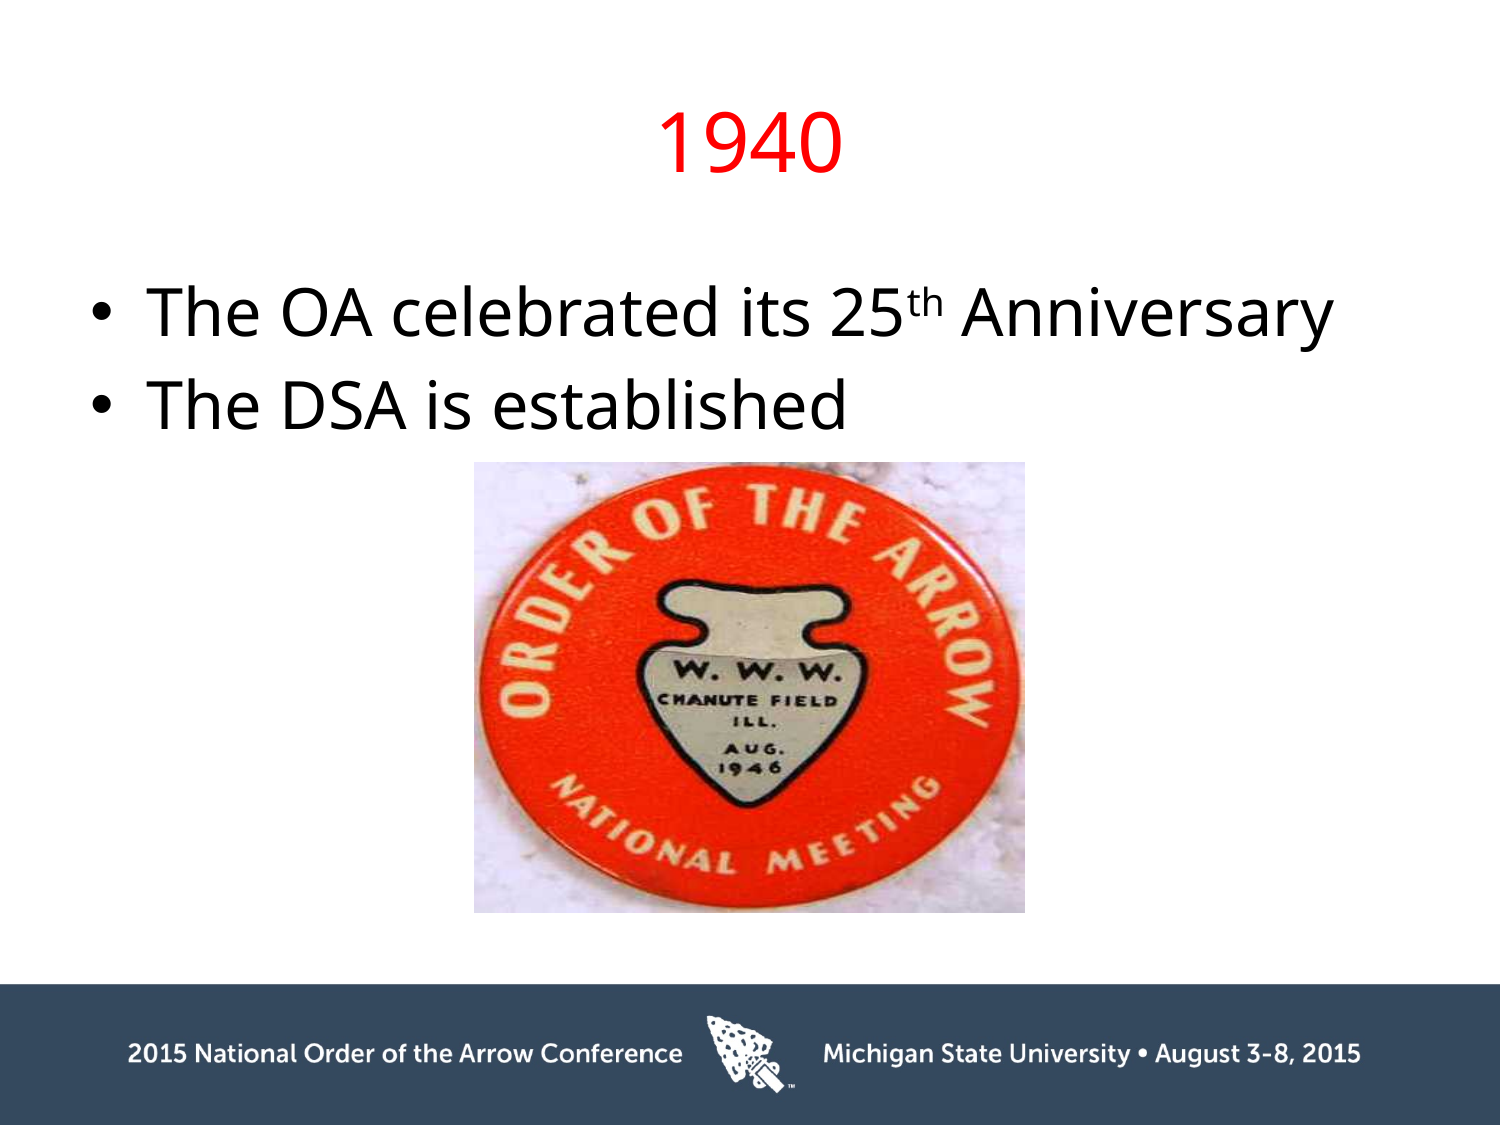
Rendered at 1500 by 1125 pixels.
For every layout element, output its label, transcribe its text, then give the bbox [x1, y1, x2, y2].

list The OA celebrated its 25th Anniversary The DSA is established [74, 262, 1426, 1006]
picture [0, 0, 1500, 1125]
title 1940 [74, 44, 1426, 233]
